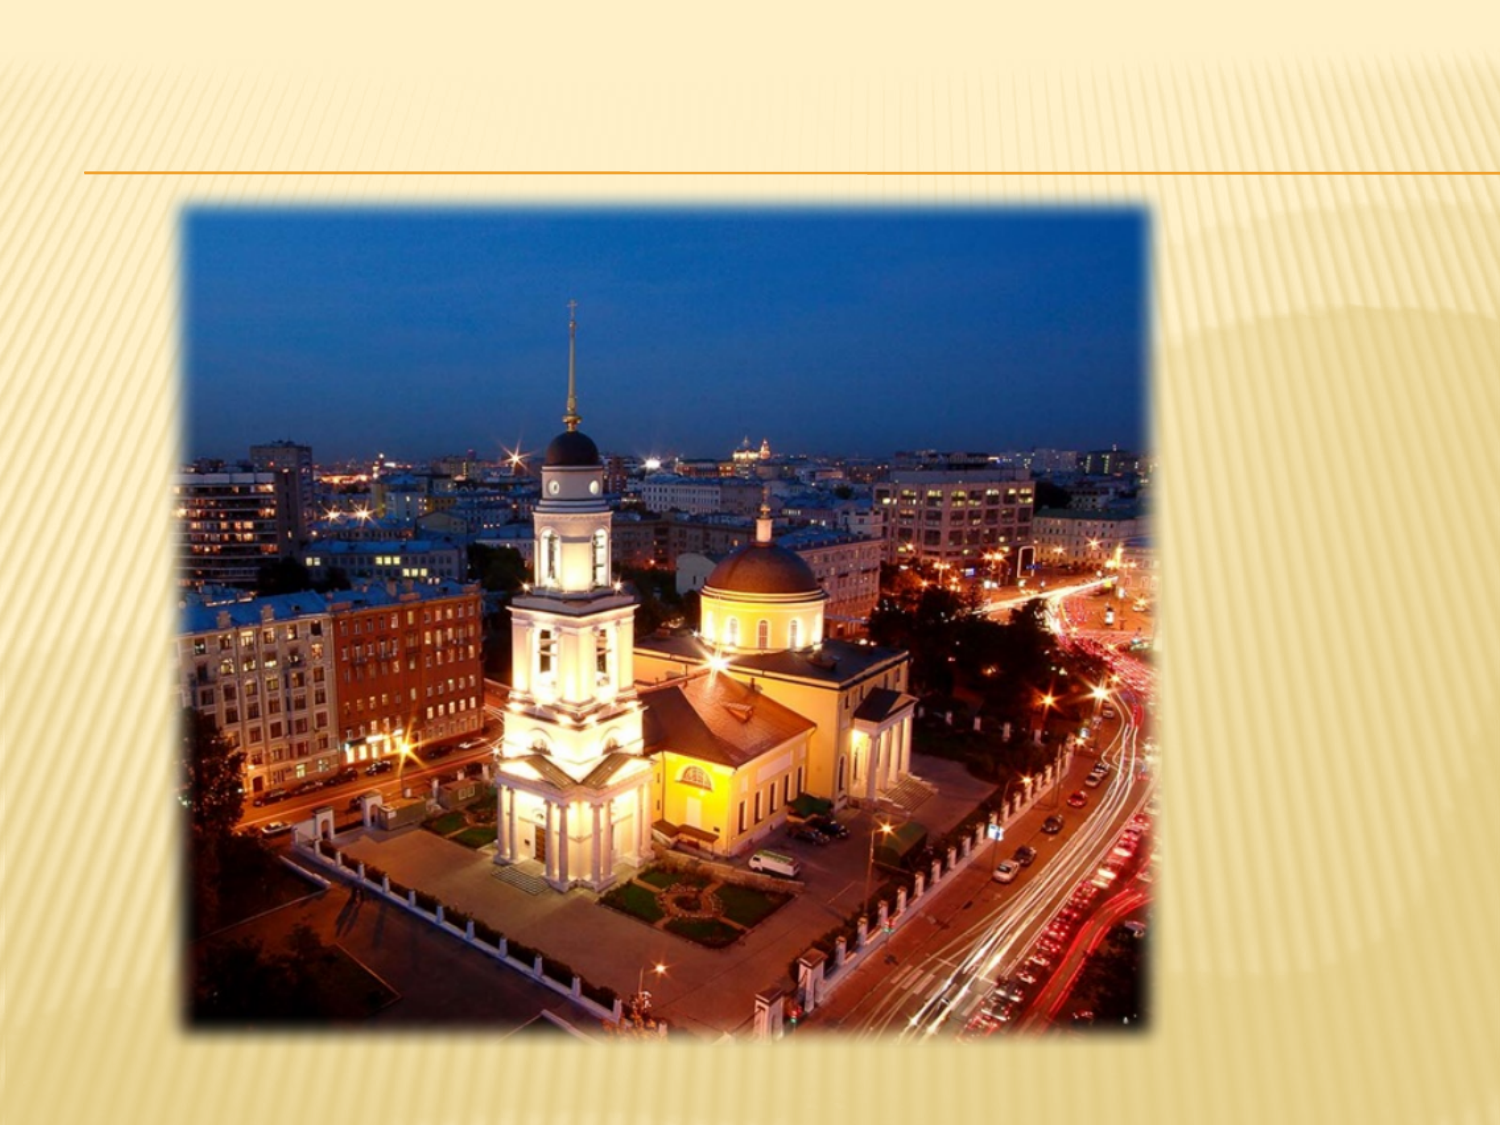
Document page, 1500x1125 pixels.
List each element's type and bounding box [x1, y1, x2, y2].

picture [162, 187, 1170, 1052]
